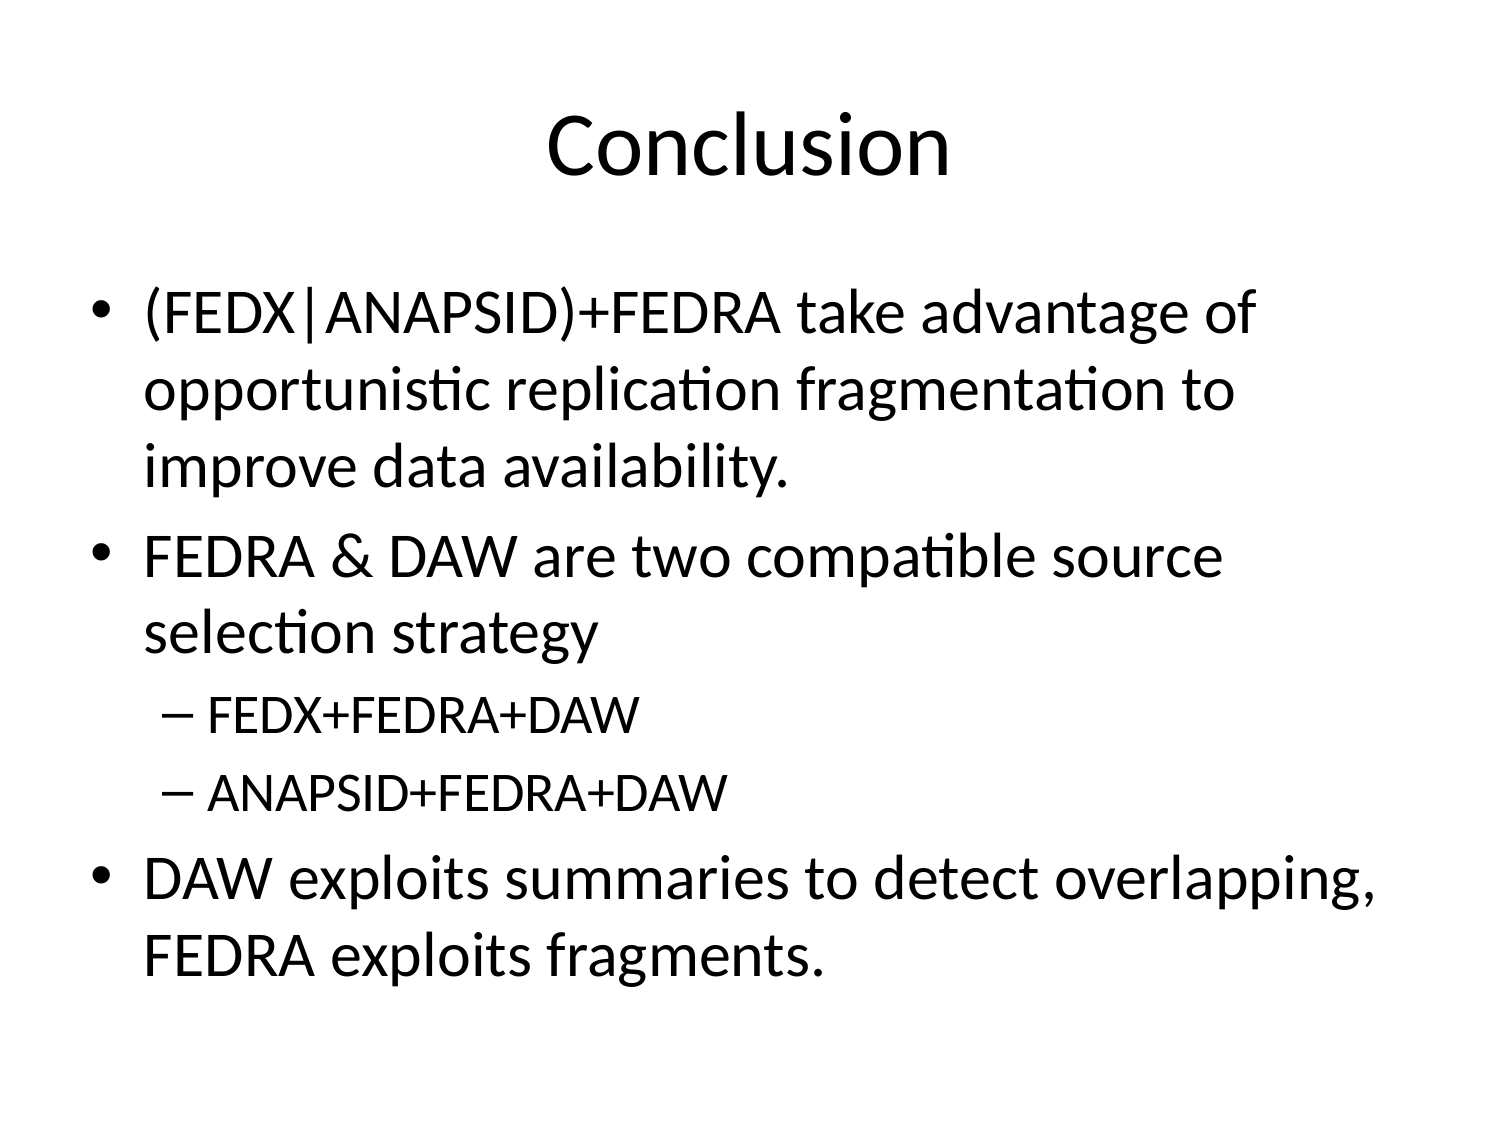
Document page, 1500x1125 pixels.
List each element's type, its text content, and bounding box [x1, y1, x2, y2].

list (FEDX|ANAPSID)+FEDRA take advantage of opportunistic replication fragmentation to improve data availability. FEDRA & DAW are two compatible source selection strategy FEDX+FEDRA+DAW ANAPSID+FEDRA+DAW DAW exploits summaries to detect overlapping, FEDRA exploits fragments. [75, 262, 1425, 1005]
title Conclusion [75, 45, 1425, 233]
